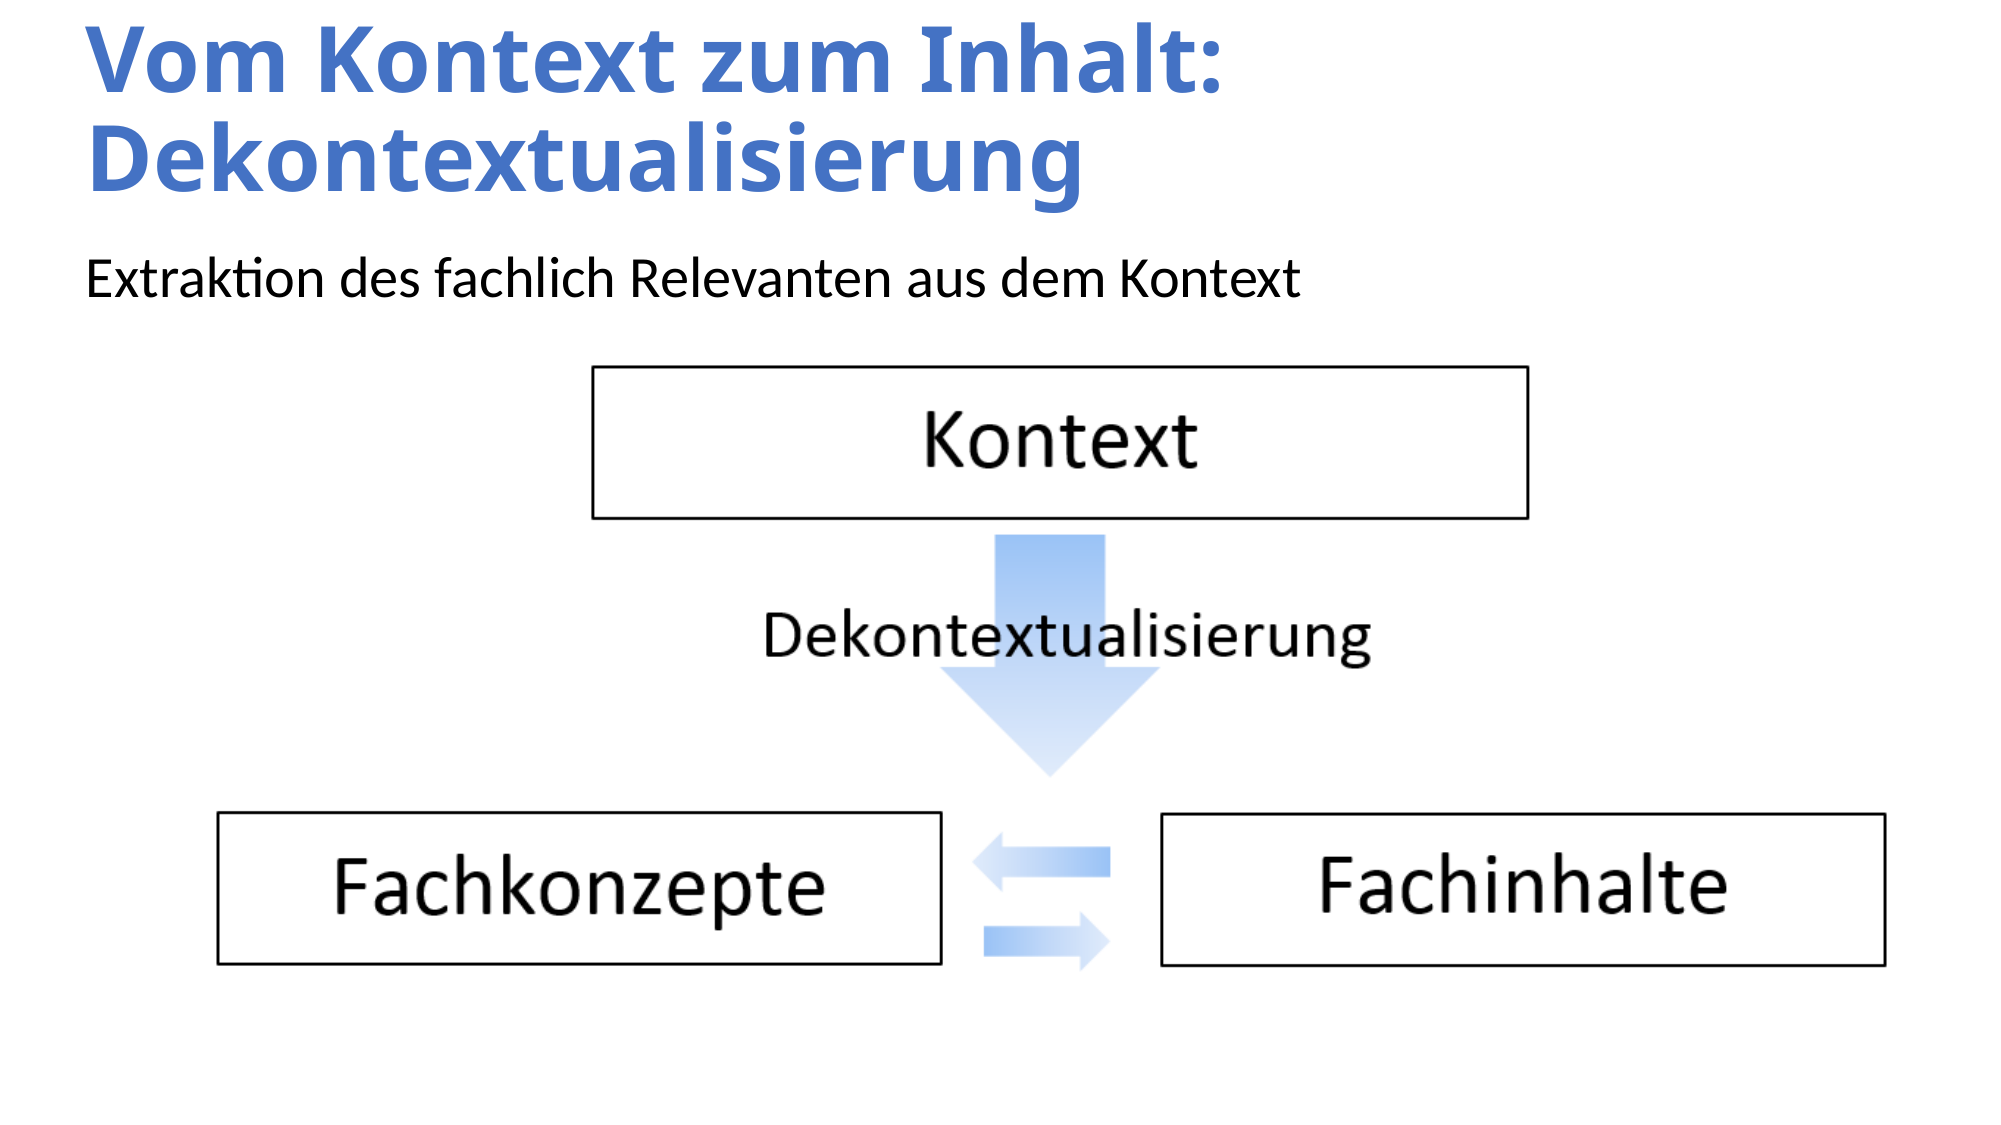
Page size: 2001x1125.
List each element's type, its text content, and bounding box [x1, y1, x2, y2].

picture [205, 351, 1900, 982]
title Vom Kontext zum Inhalt: Dekontextualisierung [70, 0, 1985, 225]
list Extraktion des fachlich Relevanten aus dem Kontext [70, 239, 1985, 997]
